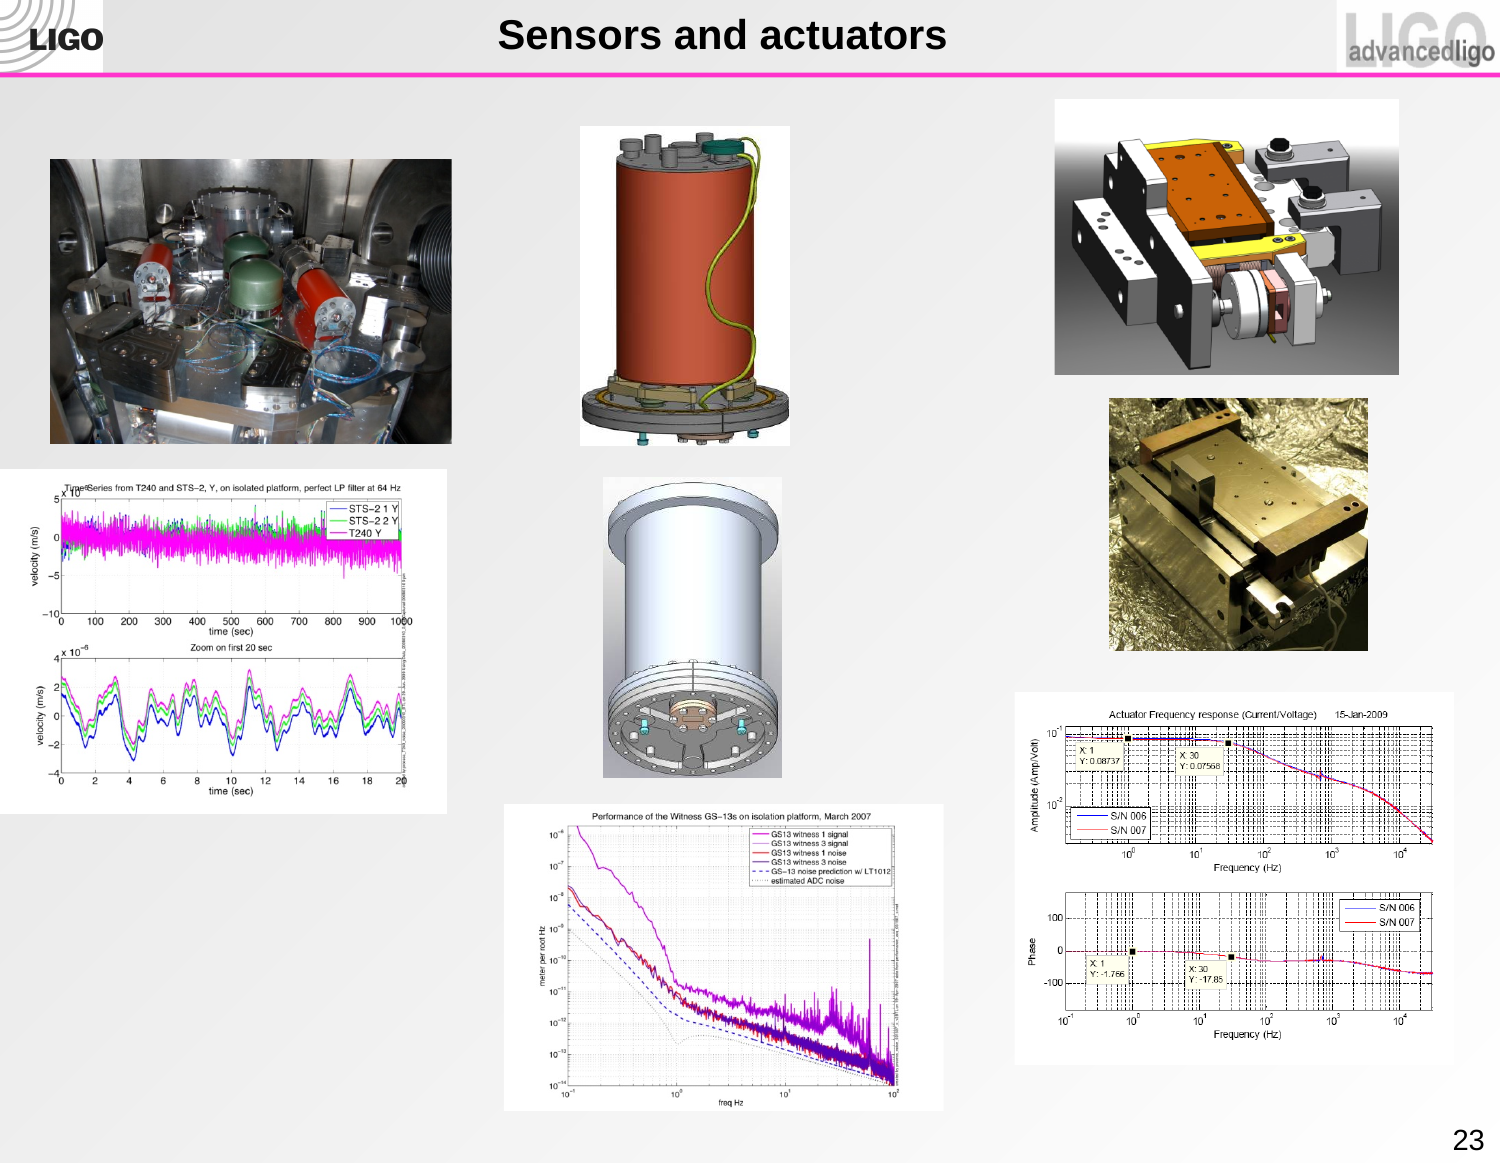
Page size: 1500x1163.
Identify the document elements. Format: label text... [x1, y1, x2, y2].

picture [1109, 397, 1368, 652]
picture [1014, 692, 1455, 1065]
picture [1336, 0, 1500, 75]
picture [49, 159, 452, 444]
text_box Sensors and actuators [482, 1, 963, 65]
picture [580, 126, 791, 446]
picture [0, 469, 448, 814]
text_box 23 [1427, 1113, 1500, 1163]
picture [603, 476, 782, 778]
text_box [0, 0, 103, 75]
picture [1054, 98, 1400, 376]
picture [503, 804, 944, 1111]
